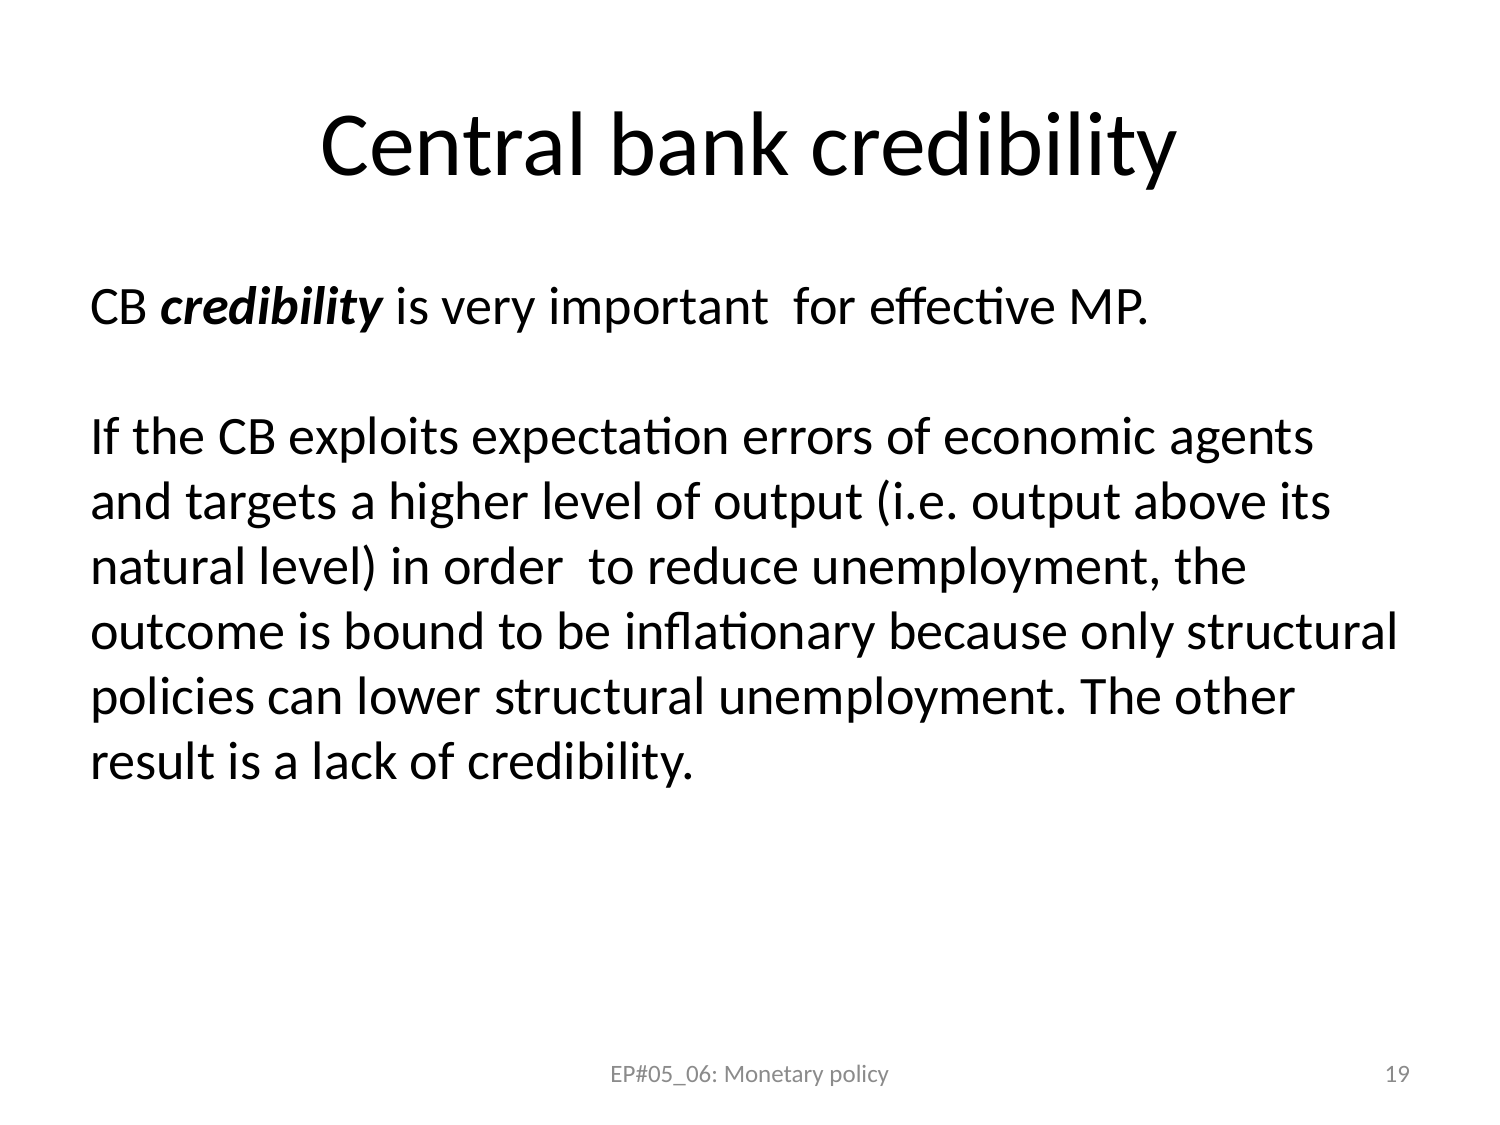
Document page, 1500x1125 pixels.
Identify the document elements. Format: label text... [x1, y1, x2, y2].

slide_number 19 [1074, 1042, 1425, 1103]
list CB credibility is very important for effective MP. If the CB exploits expectation errors of economic agents and targets a higher level of output (i.e. output above its natural level) in order to reduce unemployment, the outcome is bound to be inflationary because only structural policies can lower structural unemployment. The other result is a lack of credibility. [75, 262, 1425, 1005]
title Central bank credibility [75, 45, 1425, 233]
footer EP#05_06: Monetary policy [512, 1042, 988, 1103]
